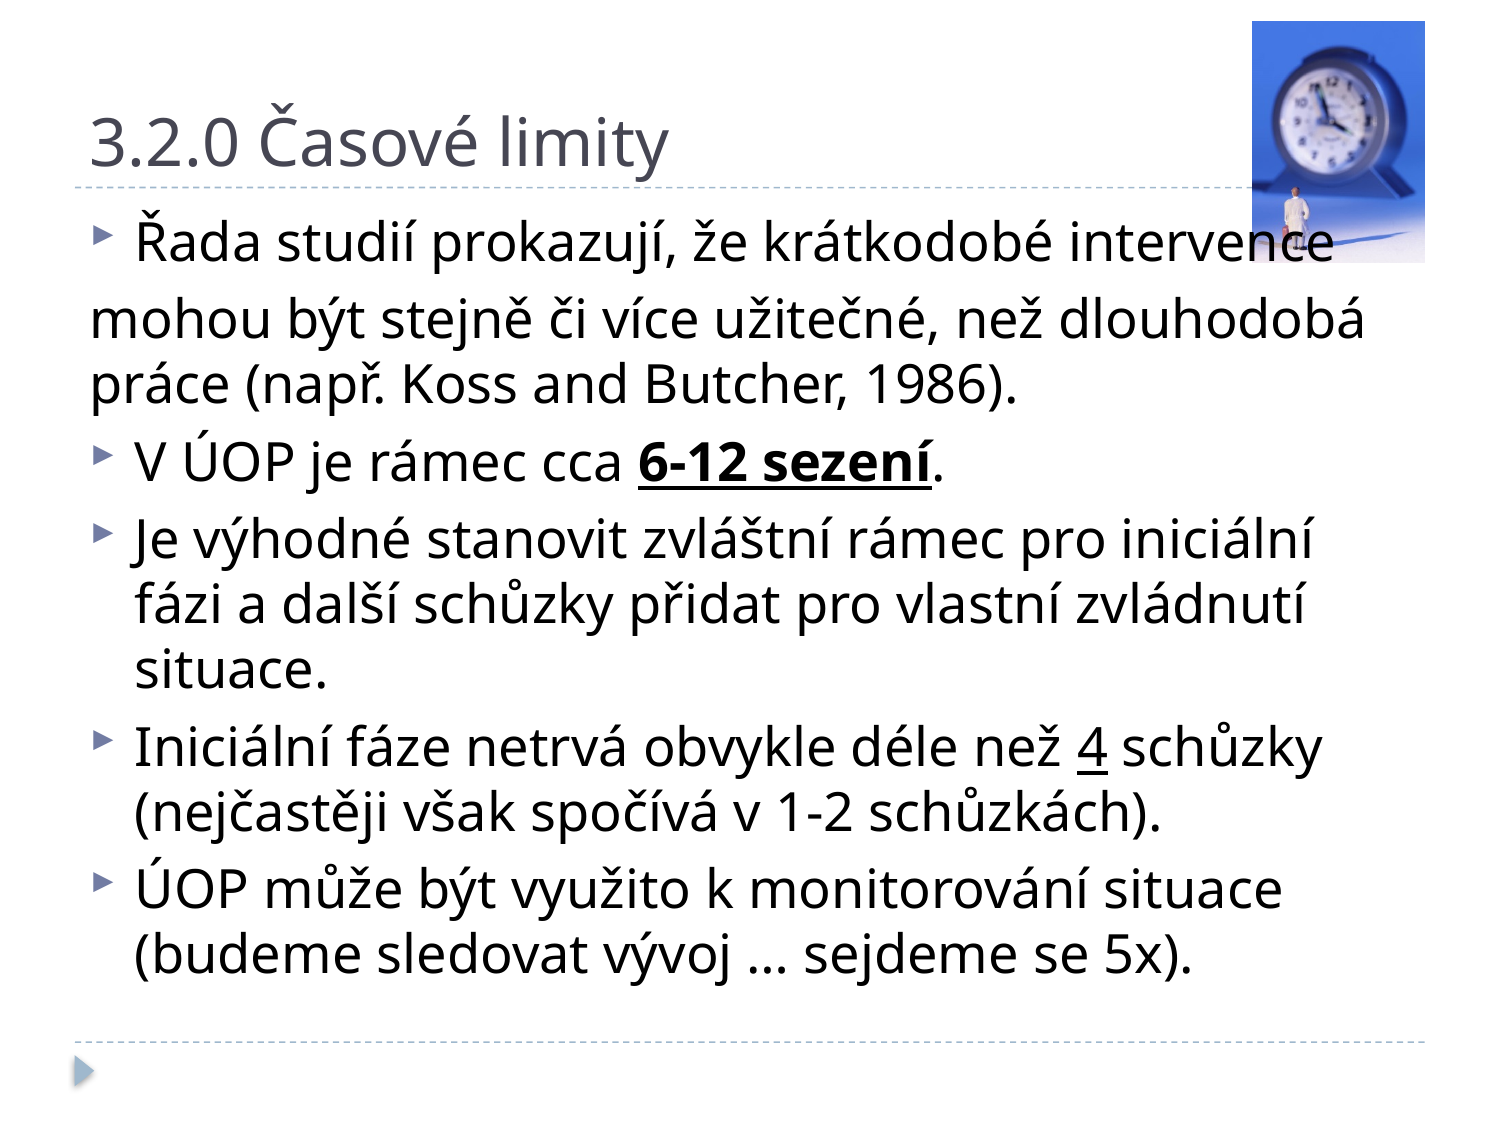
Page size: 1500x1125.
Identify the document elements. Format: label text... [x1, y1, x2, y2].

list Řada studií prokazují, že krátkodobé intervence mohou být stejně či více užitečné, než dlouhodobá práce (např. Koss and Butcher, 1986). V ÚOP je rámec cca 6-12 sezení. Je výhodné stanovit zvláštní rámec pro iniciální fázi a další schůzky přidat pro vlastní zvládnutí situace. Iniciální fáze netrvá obvykle déle než 4 schůzky (nejčastěji však spočívá v 1-2 schůzkách). ÚOP může být využito k monitorování situace (budeme sledovat vývoj … sejdeme se 5x). [75, 200, 1425, 1010]
picture [1252, 21, 1426, 264]
title 3.2.0 Časové limity [75, 24, 1249, 188]
